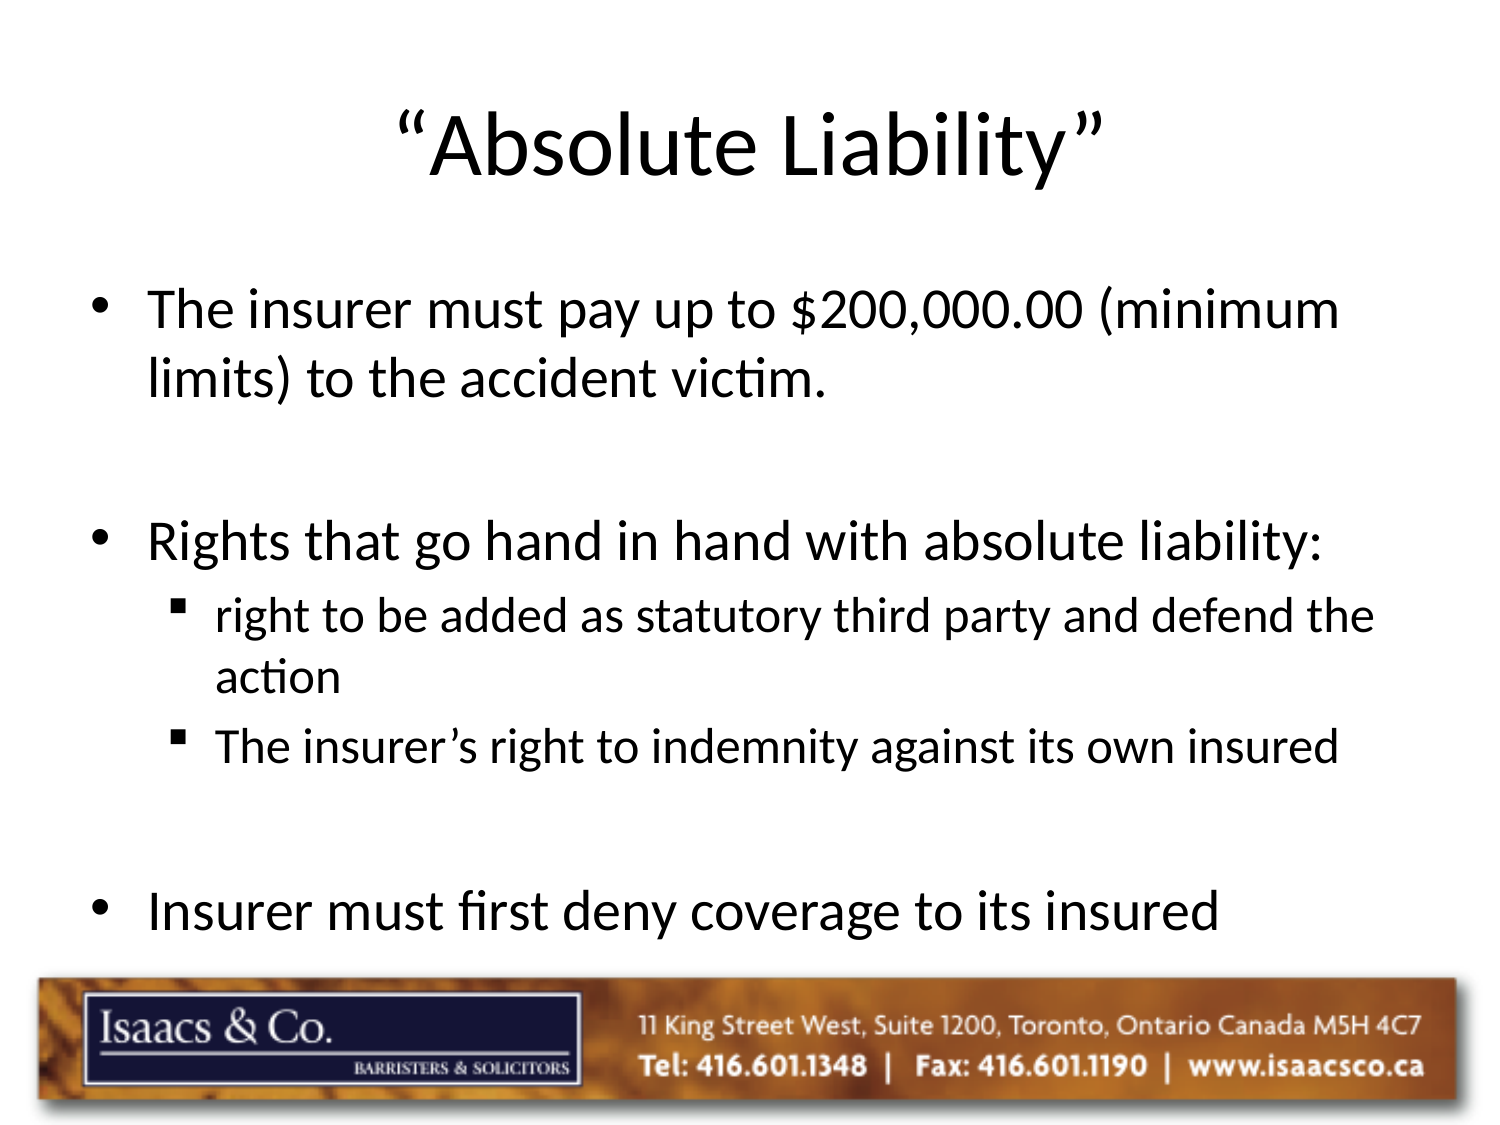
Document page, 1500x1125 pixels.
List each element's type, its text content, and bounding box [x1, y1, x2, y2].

title “Absolute Liability” [75, 45, 1425, 233]
list The insurer must pay up to $200,000.00 (minimum limits) to the accident victim. Rights that go hand in hand with absolute liability: right to be added as statutory third party and defend the action The insurer’s right to indemnity against its own insured Insurer must first deny coverage to its insured [75, 262, 1425, 963]
picture [0, 0, 1500, 1125]
